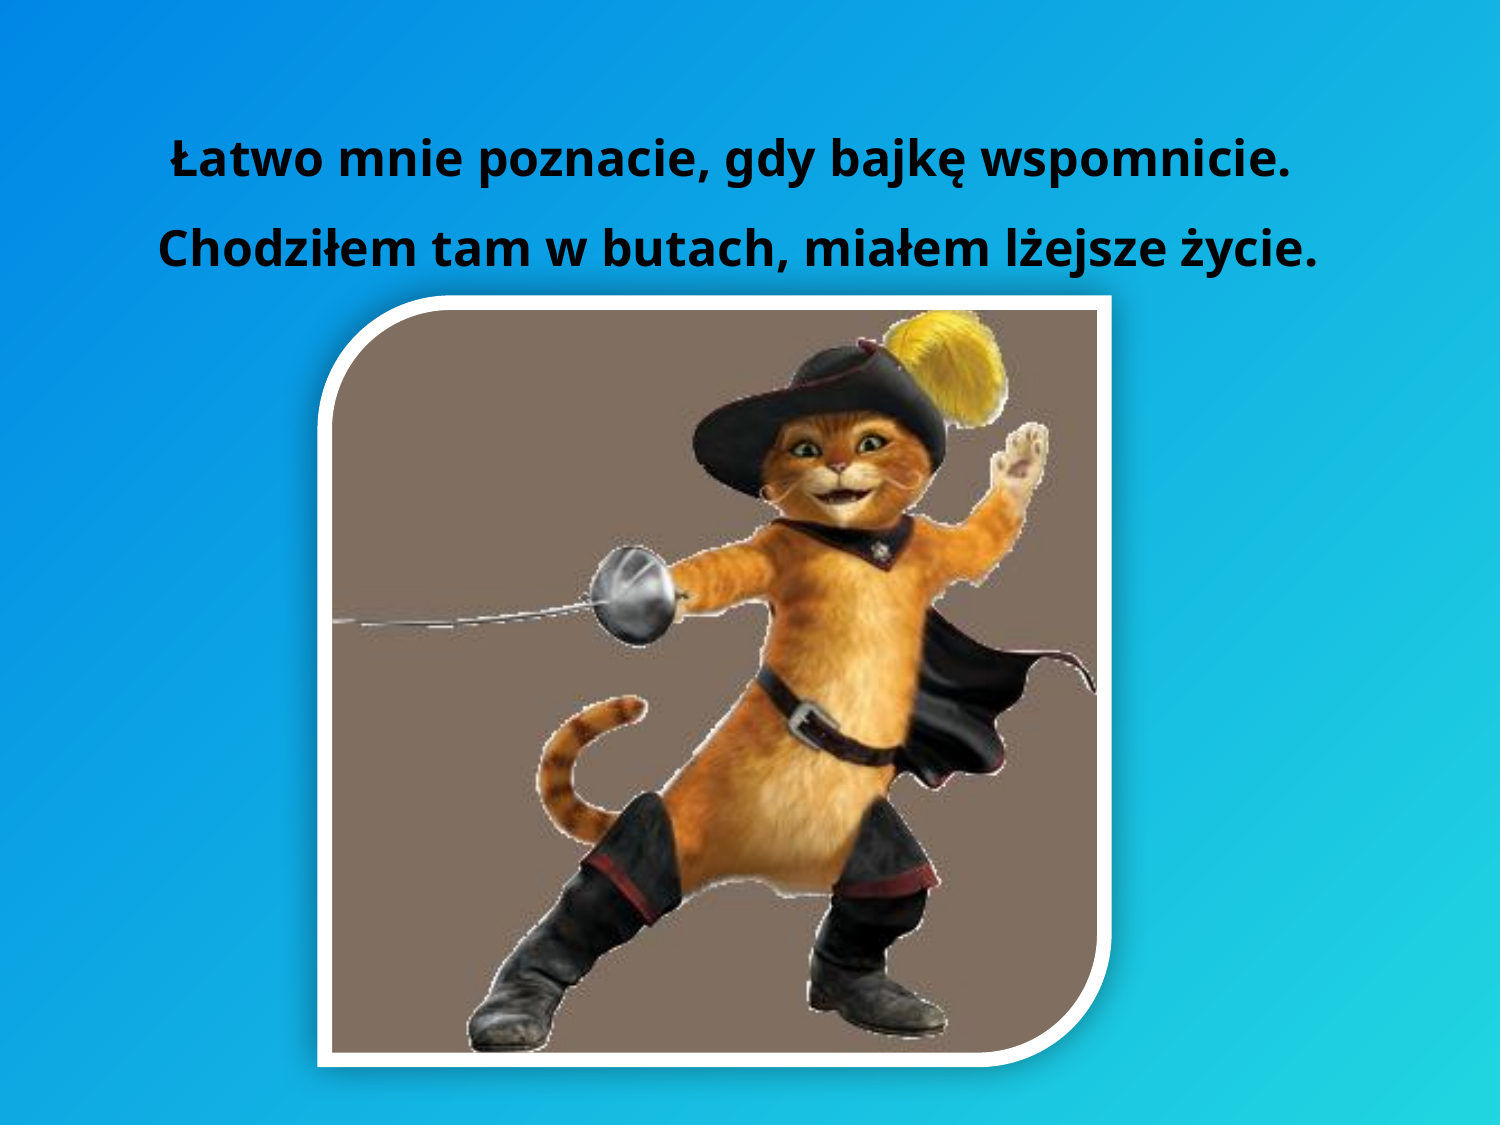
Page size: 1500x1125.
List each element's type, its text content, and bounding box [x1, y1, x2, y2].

picture [408, 1068, 491, 1072]
text_box Łatwo mnie poznacie, gdy bajkę wspomnicie. Chodziłem tam w butach, miałem lżejsze życie. [53, 88, 1424, 284]
picture [324, 302, 1105, 1061]
